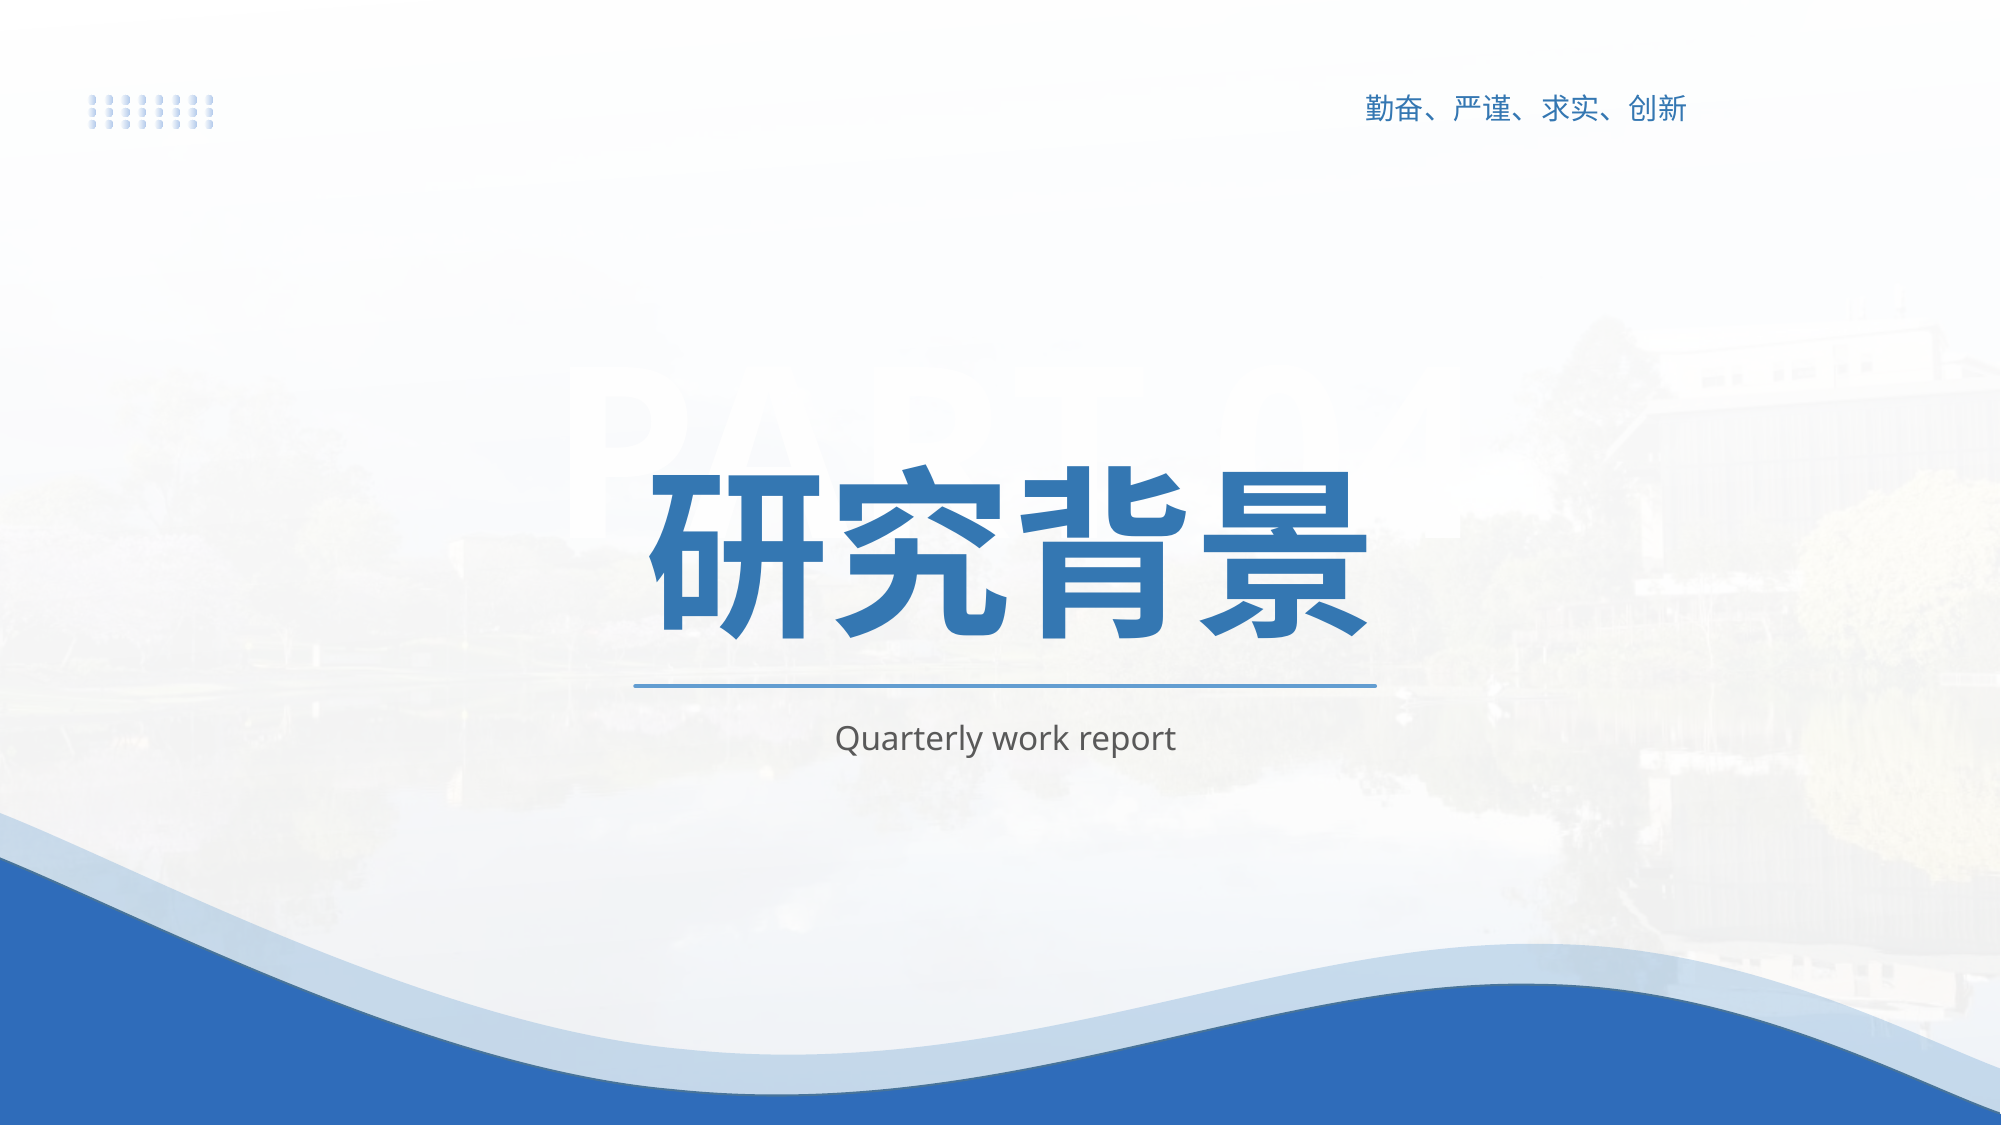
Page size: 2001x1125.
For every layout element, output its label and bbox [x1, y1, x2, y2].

text_box [0, 0, 2000, 802]
text_box [0, 802, 2000, 1125]
text_box [87, 95, 213, 129]
